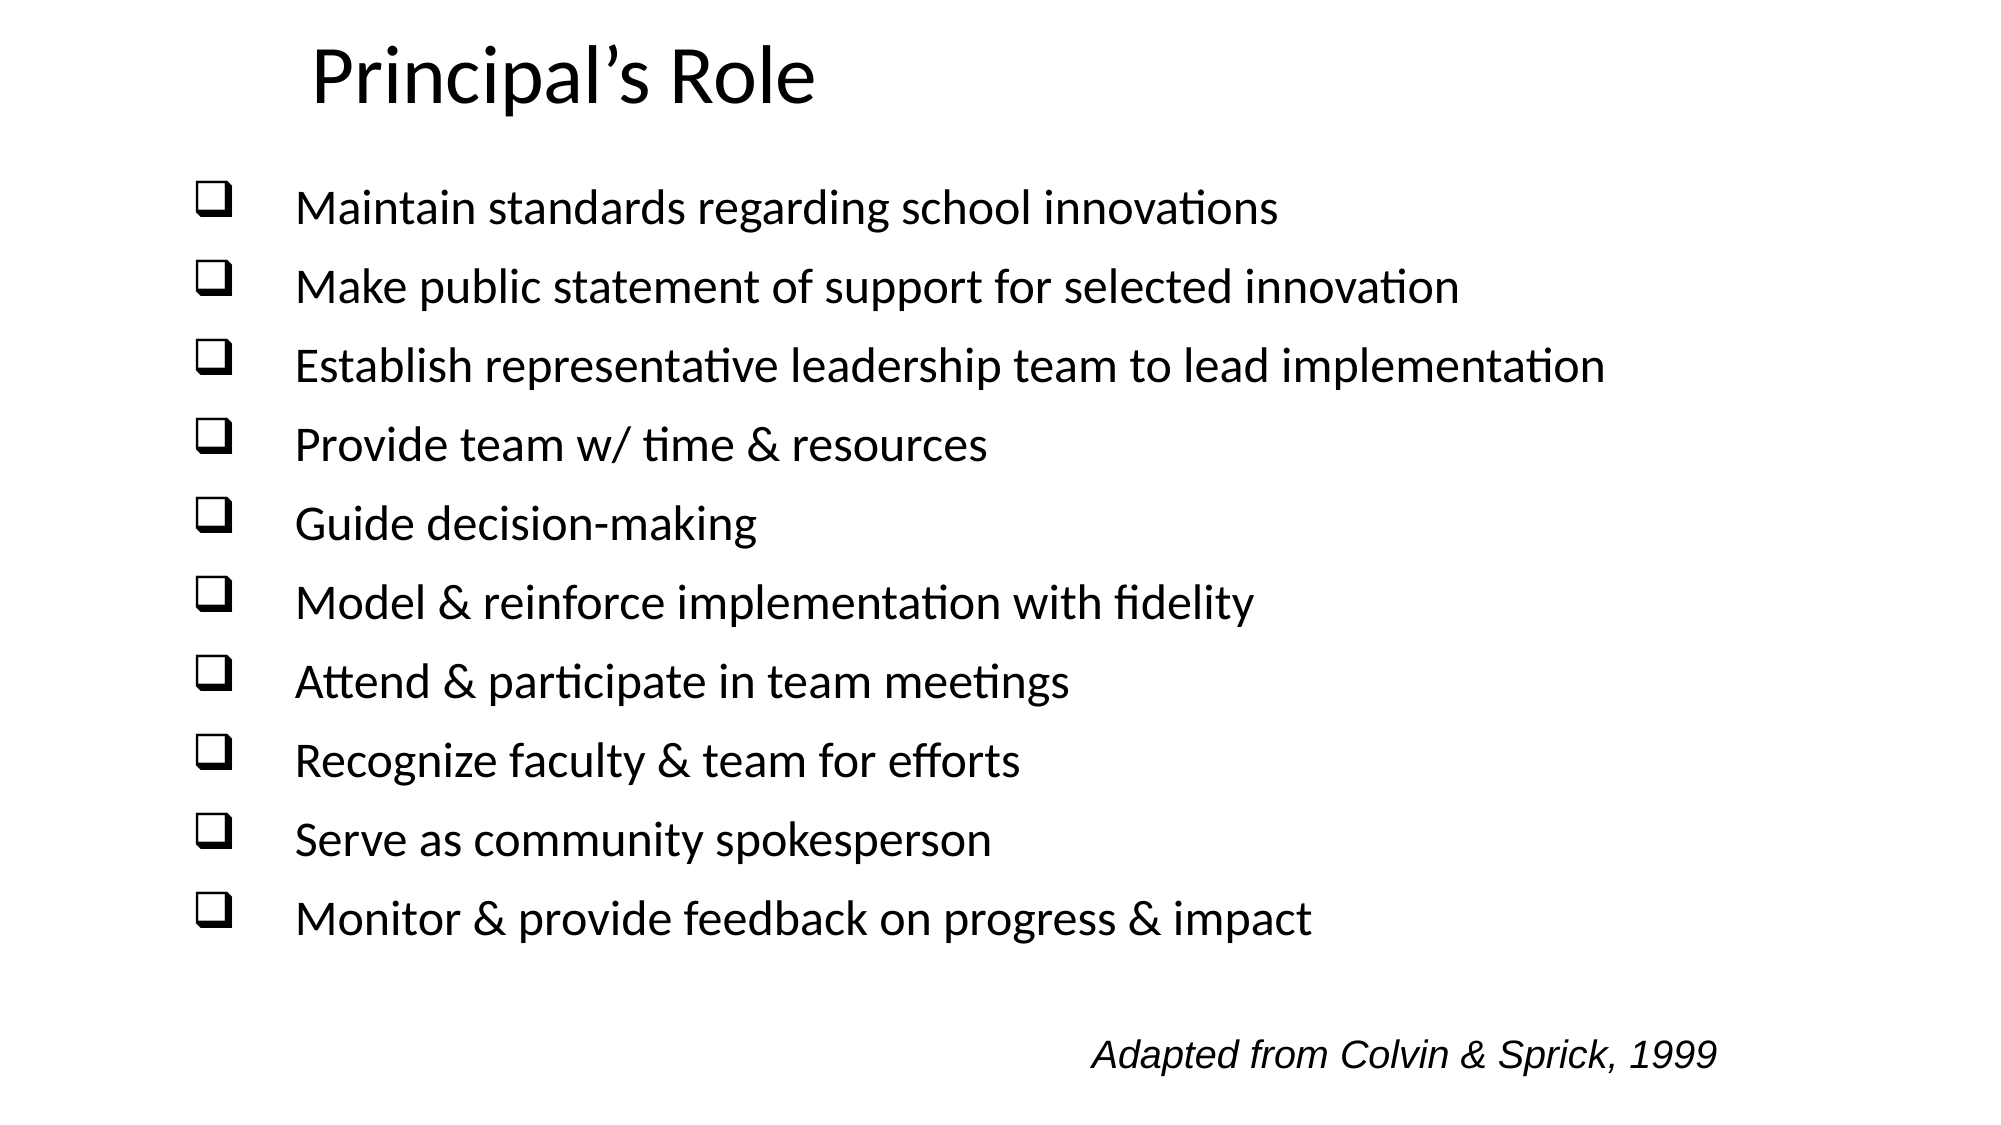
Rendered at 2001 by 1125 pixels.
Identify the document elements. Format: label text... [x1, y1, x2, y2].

title Principal’s Role [296, 18, 1647, 136]
list Maintain standards regarding school innovations Make public statement of support for selected innovation Establish representative leadership team to lead implementation Provide team w/ time & resources Guide decision-making Model & reinforce implementation with fidelity Attend & participate in team meetings Recognize faculty & team for efforts Serve as community spokesperson Monitor & provide feedback on progress & impact Adapted from Colvin & Sprick, 1999 [176, 173, 1839, 1125]
